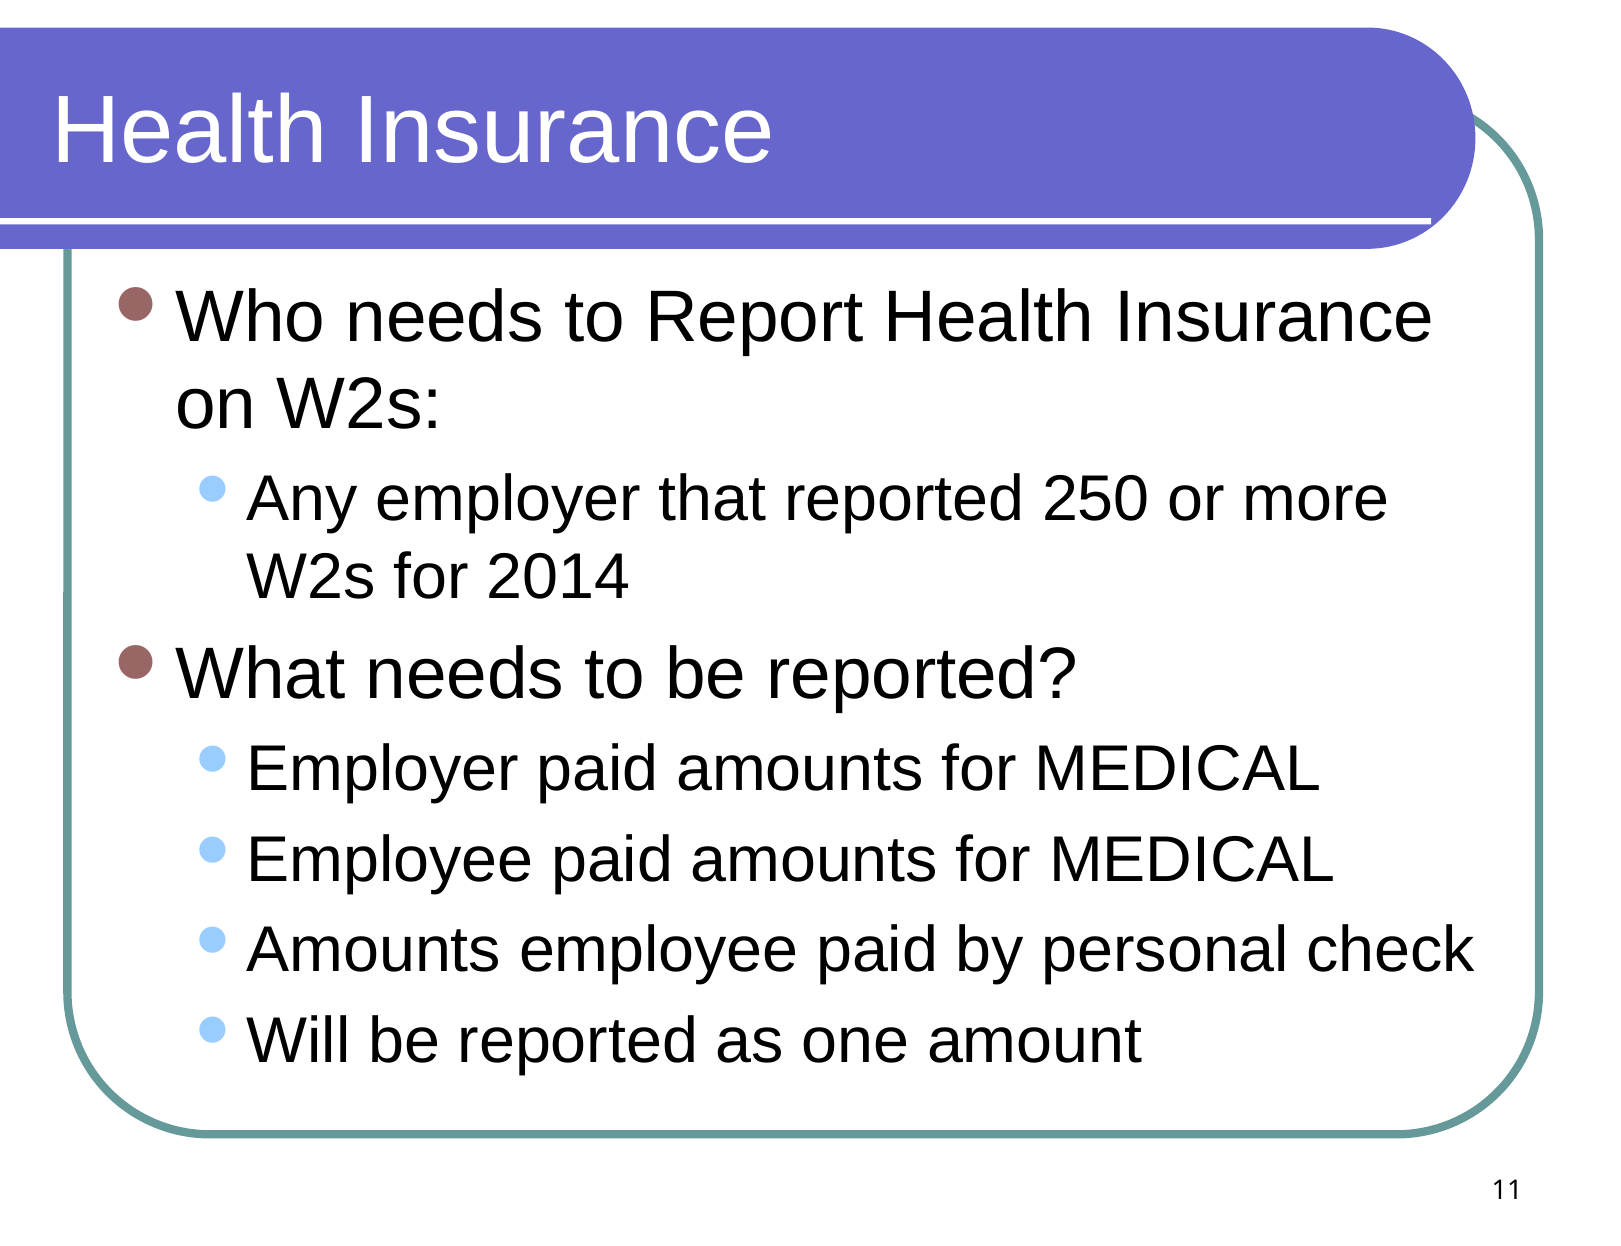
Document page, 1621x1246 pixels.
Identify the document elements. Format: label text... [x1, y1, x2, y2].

title Health Insurance [34, 41, 1455, 208]
slide_number 11 [1160, 1134, 1540, 1218]
list Who needs to Report Health Insurance on W2s: Any employer that reported 250 or more W2s for 2014 What needs to be reported? Employer paid amounts for MEDICAL Employee paid amounts for MEDICAL Amounts employee paid by personal check Will be reported as one amount [97, 259, 1502, 1119]
